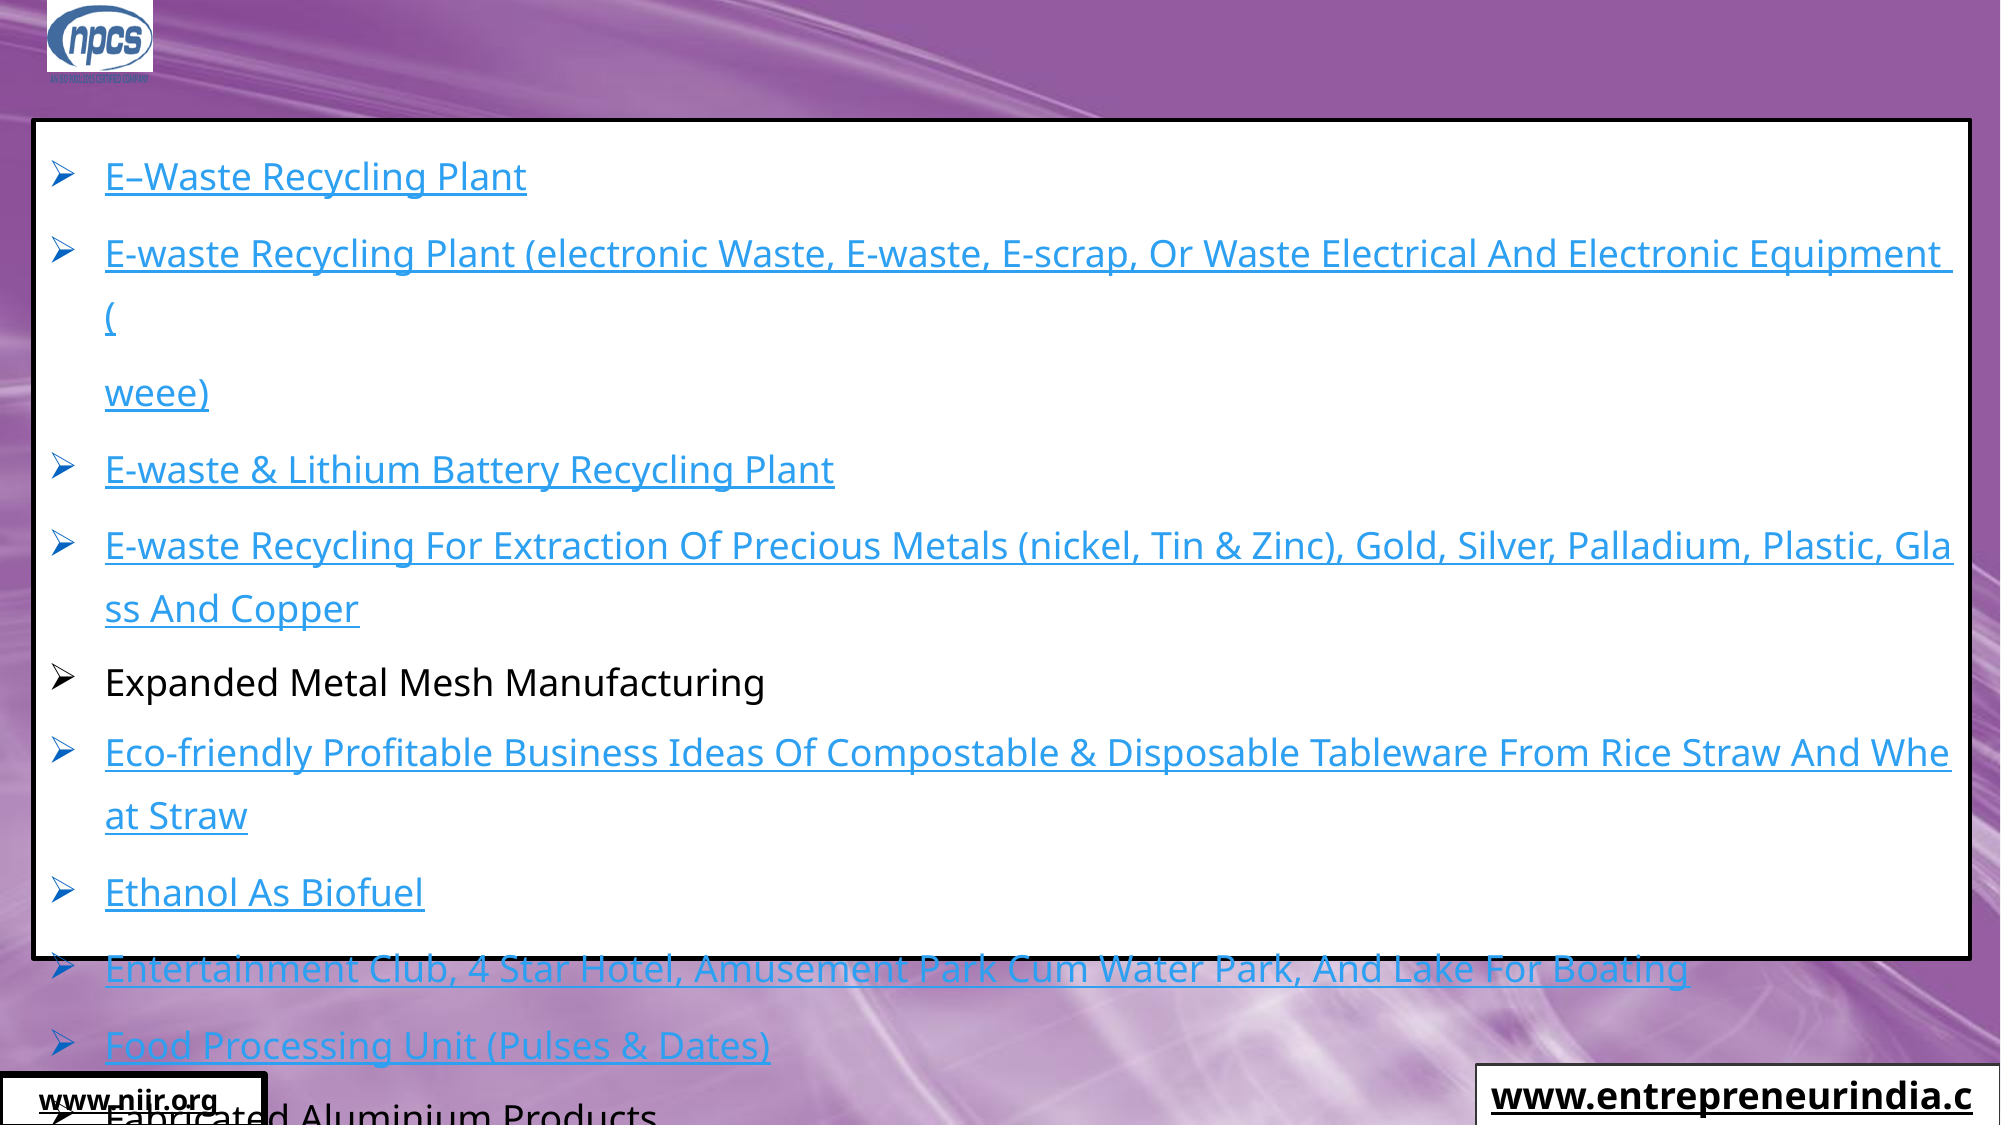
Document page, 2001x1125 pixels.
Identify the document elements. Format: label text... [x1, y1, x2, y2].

text_box www.entrepreneurindia.co [1475, 1063, 2000, 1125]
text_box E–Waste Recycling Plant E-waste Recycling Plant (electronic Waste, E-waste, E-scrap, Or Waste Electrical And Electronic Equipment (weee) E-waste & Lithium Battery Recycling Plant E-waste Recycling For Extraction Of Precious Metals (nickel, Tin & Zinc), Gold, Silver, Palladium, Plastic, Glass And Copper Expanded Metal Mesh Manufacturing Eco-friendly Profitable Business Ideas Of Compostable & Disposable Tableware From Rice Straw And Wheat Straw Ethanol As Biofuel Entertainment Club, 4 Star Hotel, Amusement Park Cum Water Park, And Lake For Boating Food Processing Unit (Pulses & Dates) Fabricated Aluminium Products [33, 120, 1971, 959]
picture [0, 0, 2001, 1125]
text_box www.niir.org [0, 1074, 265, 1125]
